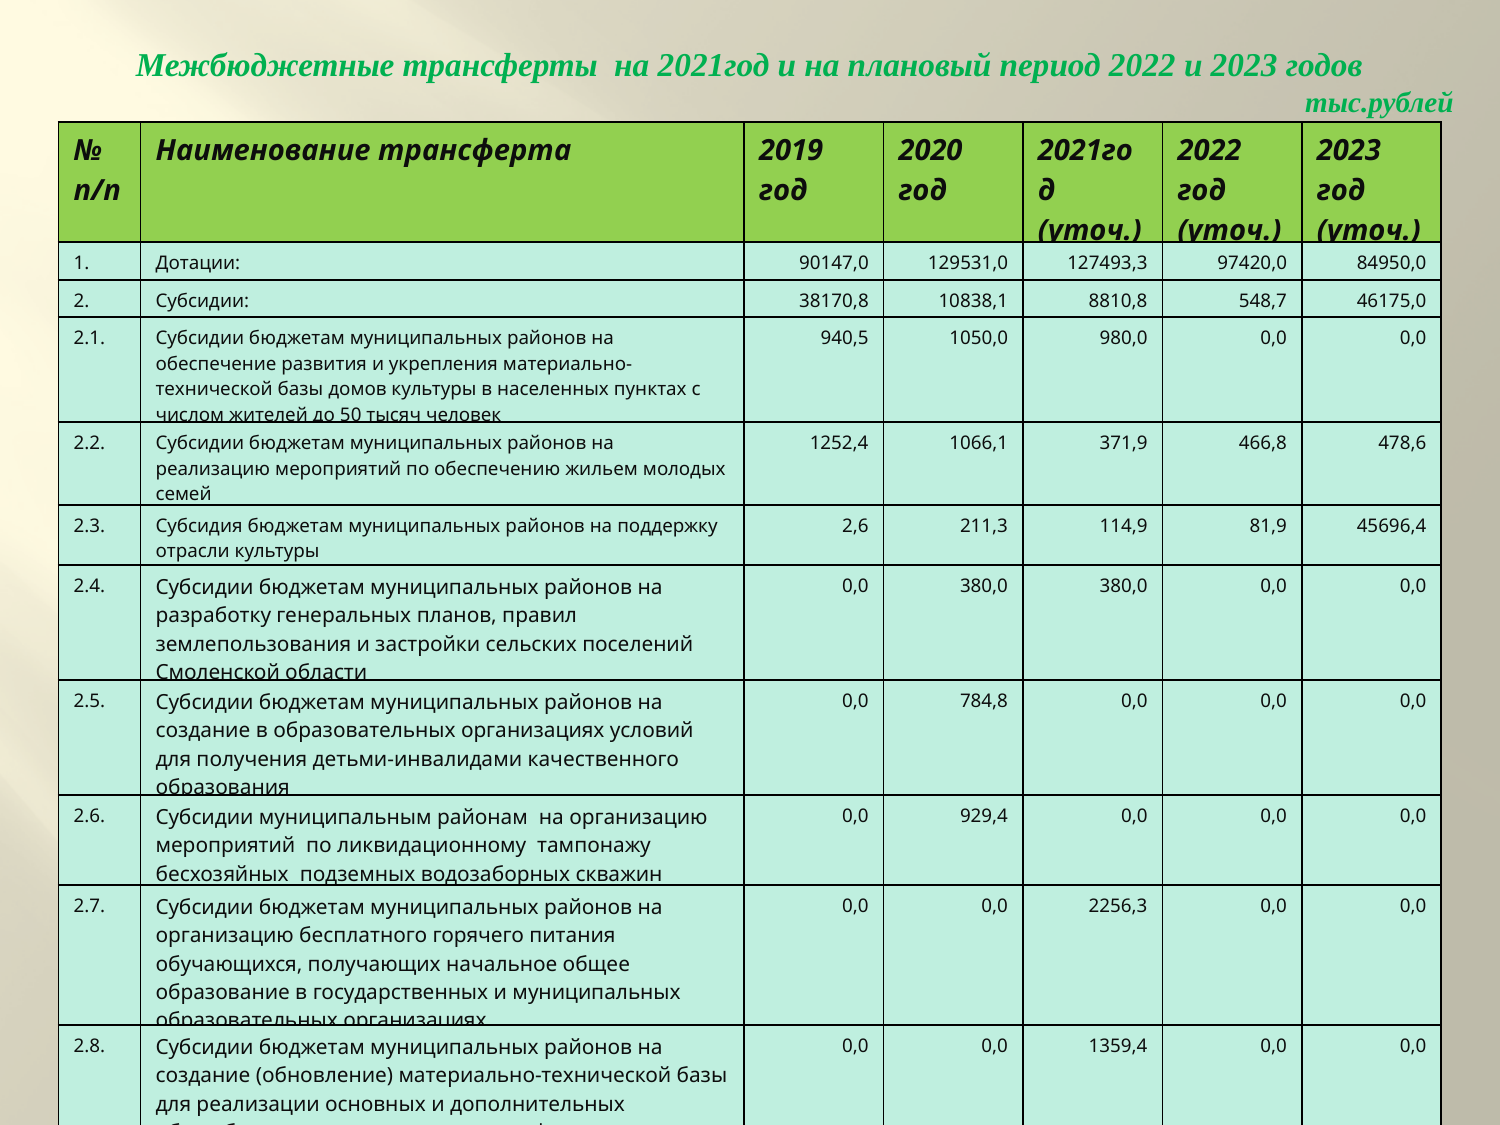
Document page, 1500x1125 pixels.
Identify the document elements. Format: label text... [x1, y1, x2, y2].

table_cell 1050,0 [884, 318, 1022, 421]
table_cell 2.4. [59, 566, 140, 679]
table_cell 380,0 [1024, 566, 1162, 679]
table_cell 0,0 [1303, 886, 1440, 1024]
table_cell 90147,0 [745, 243, 883, 279]
table_cell 2.3. [59, 506, 140, 564]
table_cell 0,0 [1303, 681, 1440, 794]
table_cell Субсидии бюджетам муниципальных районов на создание (обновление) материально-технической базы для реализации основных и дополнительных общеобразовательных программ цифрового и гуманитарного профилей в общеобразовательных организациях, расположенных в сельской местности и малых городах [141, 1026, 743, 1125]
table_cell 0,0 [884, 1026, 1022, 1125]
table_cell 211,3 [884, 506, 1022, 564]
table_cell 2. [59, 281, 140, 316]
text_box Межбюджетные трансферты на 2021год и на плановый период 2022 и 2023 годов тыс.рублей [0, 35, 1500, 126]
table_cell 784,8 [884, 681, 1022, 794]
table_header 2020 год [884, 123, 1022, 241]
table_cell 0,0 [745, 796, 883, 884]
table_cell 38170,8 [745, 281, 883, 316]
table_cell 0,0 [1303, 566, 1440, 679]
table_cell 0,0 [745, 886, 883, 1024]
table_cell 97420,0 [1163, 243, 1301, 279]
table_cell 0,0 [1163, 886, 1301, 1024]
table_cell 0,0 [745, 1026, 883, 1125]
table_cell 2256,3 [1024, 886, 1162, 1024]
table_cell 0,0 [1303, 1026, 1440, 1125]
table_cell 127493,3 [1024, 243, 1162, 279]
table_cell Субсидии бюджетам муниципальных районов на реализацию мероприятий по обеспечению жильем молодых семей [141, 423, 743, 504]
table_cell 114,9 [1024, 506, 1162, 564]
table_header 2023 год (уточ.) [1303, 123, 1440, 241]
table_cell 940,5 [745, 318, 883, 421]
table_header 2021год (уточ.) [1024, 123, 1162, 241]
table_cell 46175,0 [1303, 281, 1440, 316]
table_cell Субсидии бюджетам муниципальных районов на разработку генеральных планов, правил землепользования и застройки сельских поселений Смоленской области [141, 566, 743, 679]
table_header Наименование трансферта [141, 123, 743, 241]
table_cell 0,0 [1024, 796, 1162, 884]
table_cell 0,0 [1024, 681, 1162, 794]
table_cell 84950,0 [1303, 243, 1440, 279]
table_cell 0,0 [884, 886, 1022, 1024]
table_cell 2,6 [745, 506, 883, 564]
table_cell 129531,0 [884, 243, 1022, 279]
table_cell Субсидии муниципальным районам на организацию мероприятий по ликвидационному тампонажу бесхозяйных подземных водозаборных скважин [141, 796, 743, 884]
table_cell 0,0 [1303, 318, 1440, 421]
table_cell 2.8. [59, 1026, 140, 1125]
table_header 2019 год [745, 123, 883, 241]
table_cell 1. [59, 243, 140, 279]
table_cell 45696,4 [1303, 506, 1440, 564]
table_cell Субсидии бюджетам муниципальных районов на создание в образовательных организациях условий для получения детьми-инвалидами качественного образования [141, 681, 743, 794]
table_cell Субсидии бюджетам муниципальных районов на обеспечение развития и укрепления материально-технической базы домов культуры в населенных пунктах с числом жителей до 50 тысяч человек [141, 318, 743, 421]
table_cell 548,7 [1163, 281, 1301, 316]
table_cell 2.5. [59, 681, 140, 794]
table_cell 0,0 [745, 681, 883, 794]
table_cell 1252,4 [745, 423, 883, 504]
table_cell Субсидии бюджетам муниципальных районов на организацию бесплатного горячего питания обучающихся, получающих начальное общее образование в государственных и муниципальных образовательных организациях [141, 886, 743, 1024]
table_cell Субсидия бюджетам муниципальных районов на поддержку отрасли культуры [141, 506, 743, 564]
table_cell 8810,8 [1024, 281, 1162, 316]
table_header 2022 год (уточ.) [1163, 123, 1301, 241]
table_cell 1359,4 [1024, 1026, 1162, 1125]
table_cell Дотации: [141, 243, 743, 279]
table_cell 929,4 [884, 796, 1022, 884]
table_cell 380,0 [884, 566, 1022, 679]
table_header № п/п [59, 123, 140, 241]
table_cell 0,0 [1163, 566, 1301, 679]
table_cell 0,0 [745, 566, 883, 679]
table_cell 980,0 [1024, 318, 1162, 421]
table_cell 2.2. [59, 423, 140, 504]
table_cell 2.6. [59, 796, 140, 884]
table_cell 0,0 [1163, 796, 1301, 884]
table_cell 478,6 [1303, 423, 1440, 504]
table_cell 81,9 [1163, 506, 1301, 564]
table_cell 0,0 [1163, 318, 1301, 421]
table_cell 0,0 [1163, 681, 1301, 794]
table_cell 0,0 [1303, 796, 1440, 884]
table_cell 2.1. [59, 318, 140, 421]
table_cell 1066,1 [884, 423, 1022, 504]
table_cell 0,0 [1163, 1026, 1301, 1125]
table_cell 466,8 [1163, 423, 1301, 504]
table_cell 2.7. [59, 886, 140, 1024]
table_cell 371,9 [1024, 423, 1162, 504]
table_cell Субсидии: [141, 281, 743, 316]
table_cell 10838,1 [884, 281, 1022, 316]
